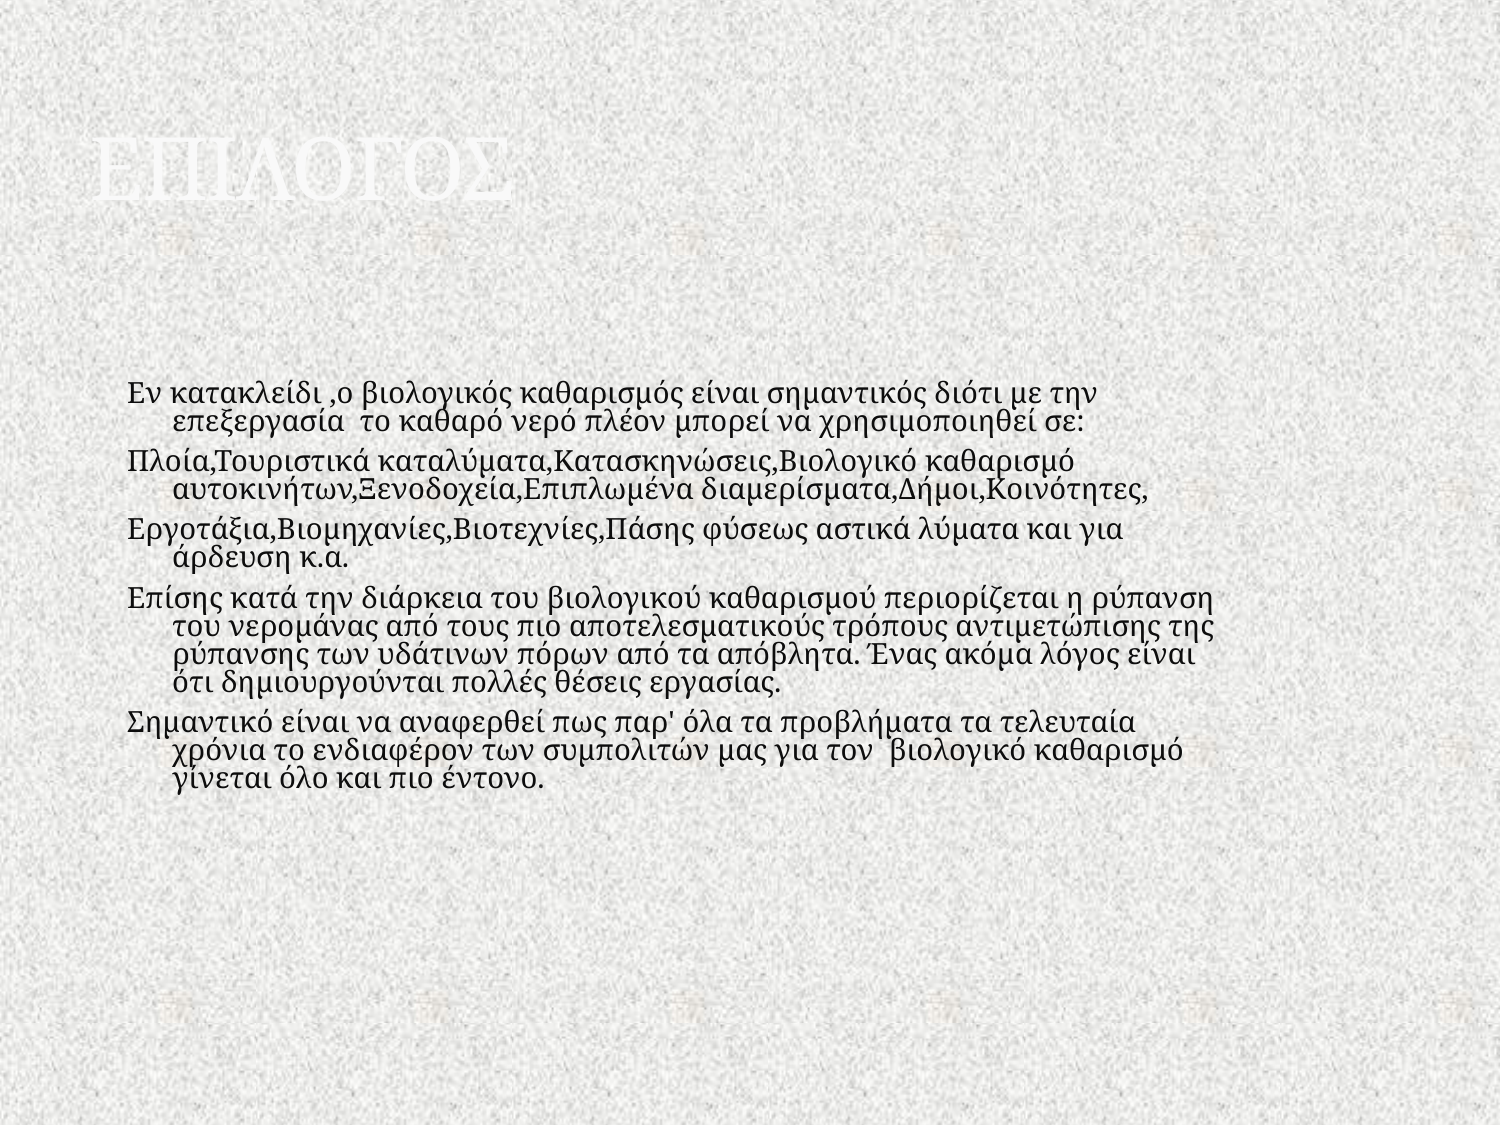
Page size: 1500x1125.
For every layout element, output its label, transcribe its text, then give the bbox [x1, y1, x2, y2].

text_box [76, 90, 621, 510]
picture [0, 0, 1500, 1125]
title ΕΠΙΛΟΓΟΣ [74, 24, 1425, 225]
text_box Εν κατακλείδι ,ο βιολογικός καθαρισμός είναι σημαντικός διότι με την επεξεργασία το καθαρό νερό πλέον μπορεί να χρησιμοποιηθεί σε: Πλοία,Τουριστικά καταλύματα,Κατασκηνώσεις,Βιολογικό καθαρισμό αυτοκινήτων,Ξενοδοχεία,Επιπλωμένα διαμερίσματα,Δήμοι,Κοινότητες, Εργοτάξια,Βιομηχανίες,Βιοτεχνίες,Πάσης φύσεως αστικά λύματα και για άρδευση κ.α. Επίσης κατά την διάρκεια του βιολογικού καθαρισμού περιορίζεται η ρύπανση του νερομάνας από τους πιο αποτελεσματικούς τρόπους αντιμετώπισης της ρύπανσης των υδάτινων πόρων από τα απόβλητα. Ένας ακόμα λόγος είναι ότι δημιουργούνται πολλές θέσεις εργασίας. Σημαντικό είναι να αναφερθεί πως παρ' όλα τα προβλήματα τα τελευταία χρόνια το ενδιαφέρον των συμπολιτών μας για τον βιολογικό καθαρισμό γίνεται όλο και πιο έντονο. [112, 373, 1235, 802]
